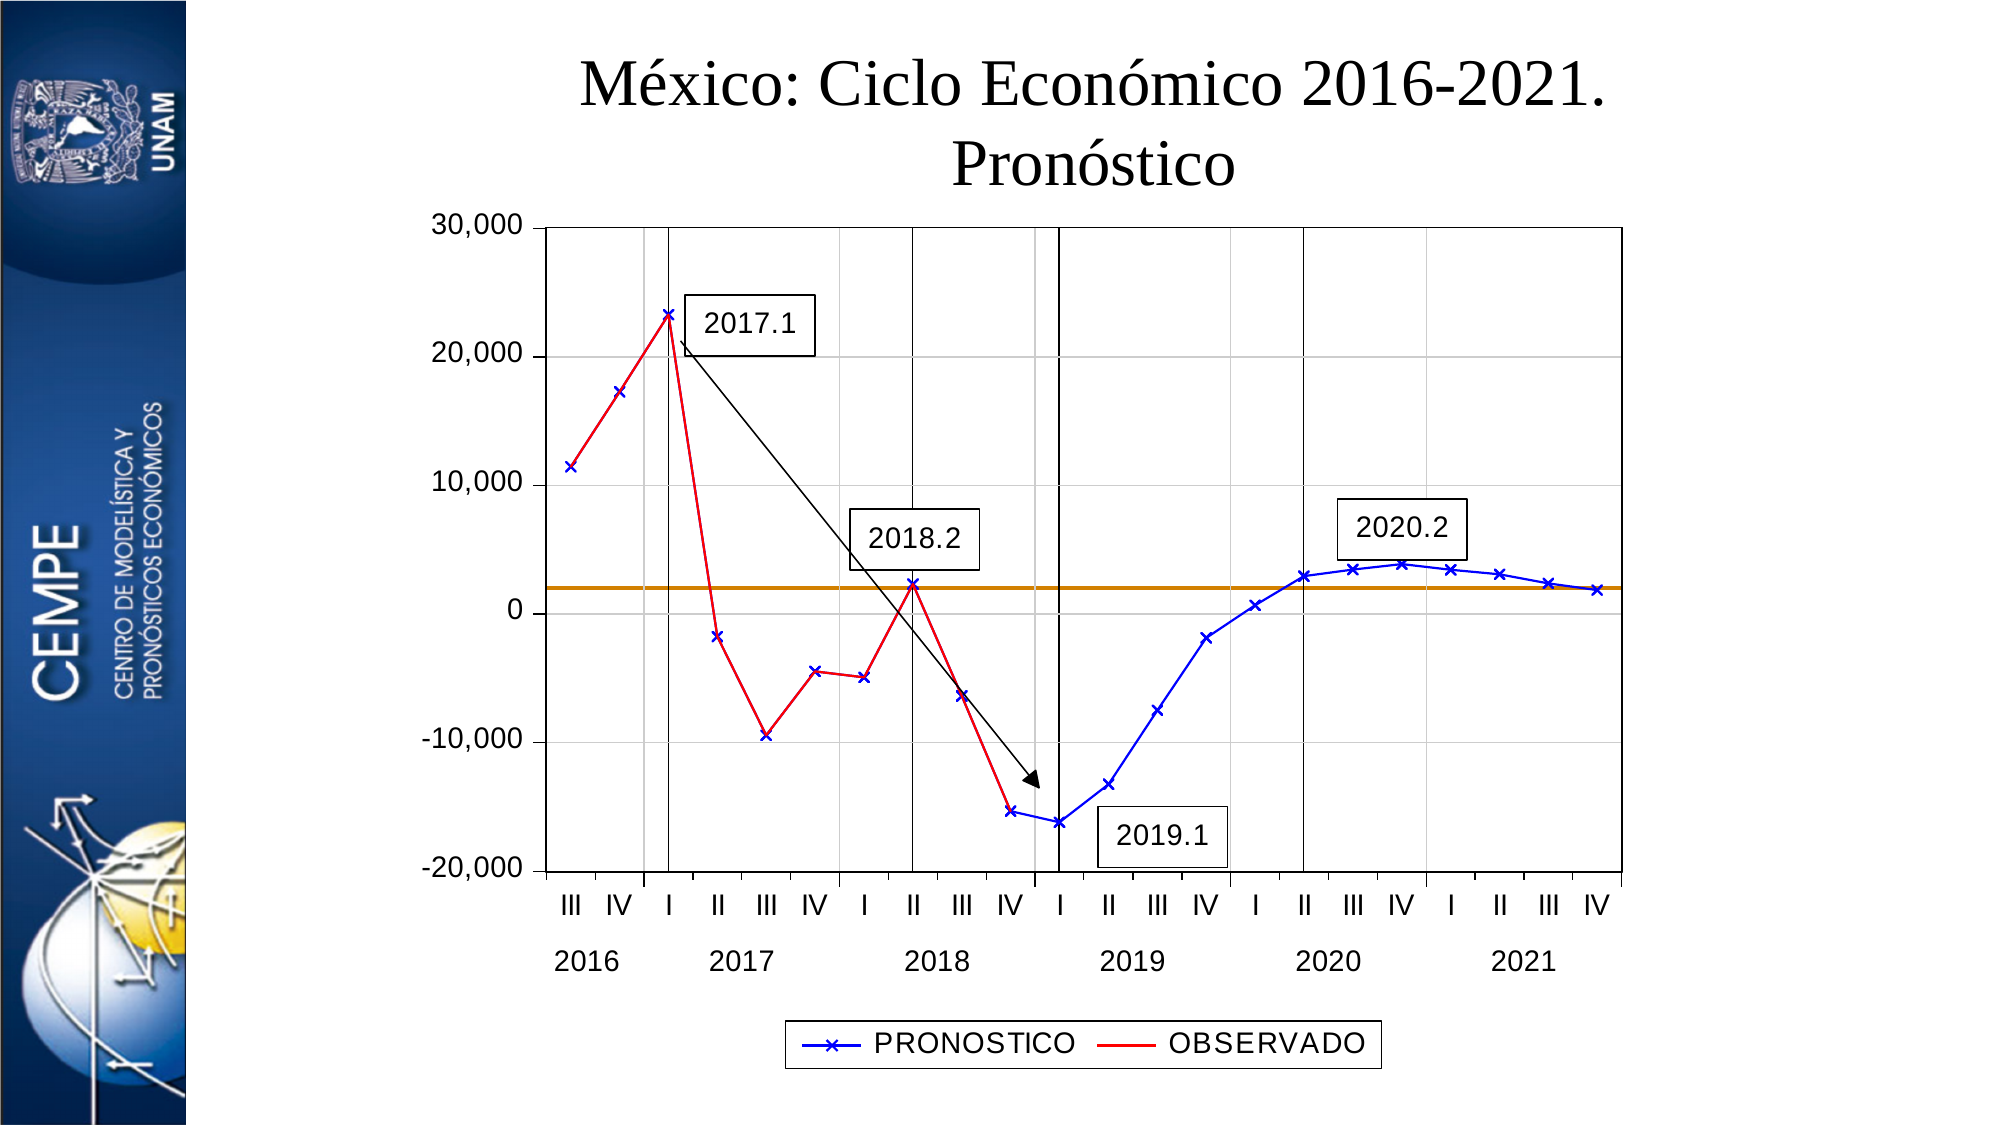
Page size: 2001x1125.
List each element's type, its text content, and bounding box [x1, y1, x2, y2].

picture [0, 1, 656, 1124]
text_box México: Ciclo Económico 2016-2021. Pronóstico [232, 31, 1957, 206]
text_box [421, 208, 1626, 1069]
